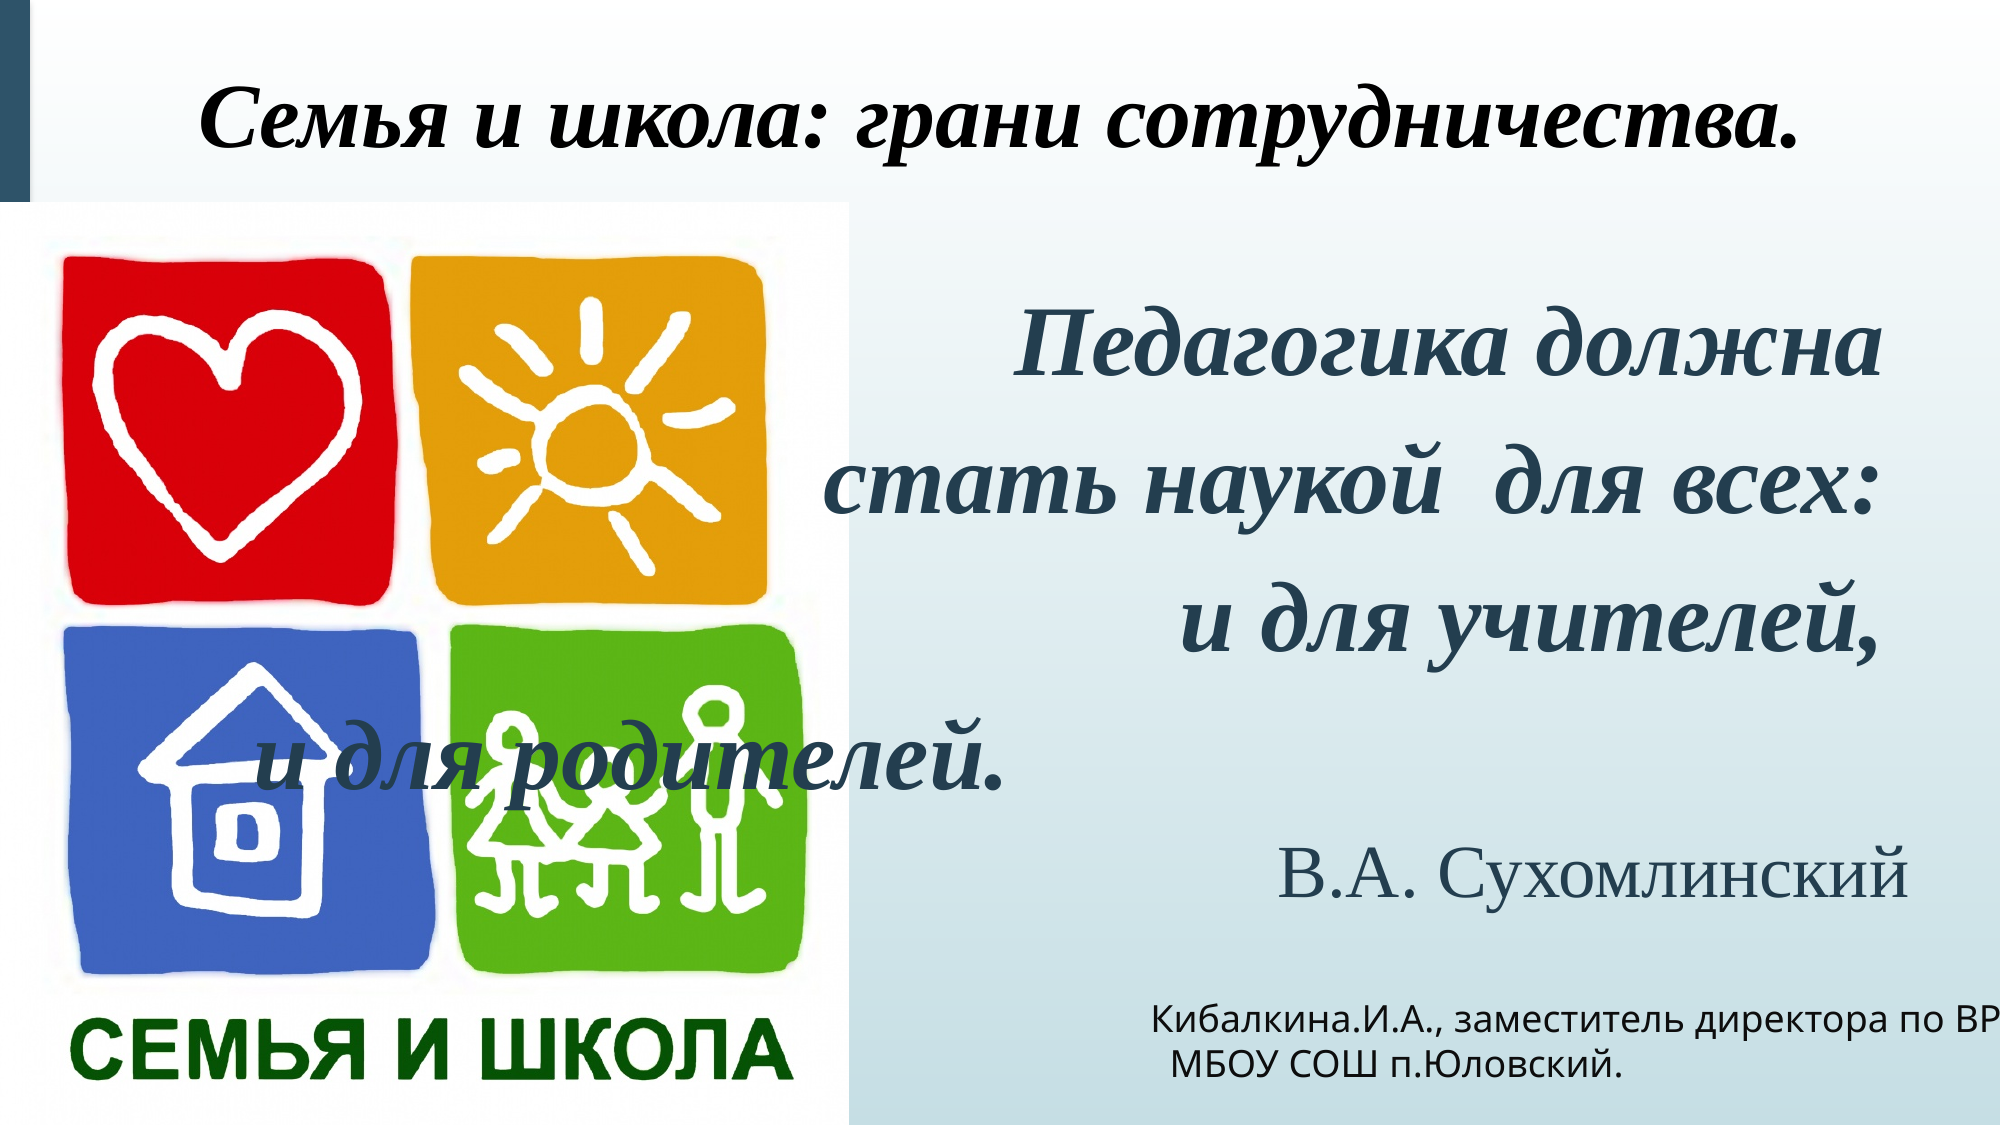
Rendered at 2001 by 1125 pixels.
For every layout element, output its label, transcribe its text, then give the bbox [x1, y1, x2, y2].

title Кибалкина.И.А., заместитель директора по ВР МБОУ СОШ п.Юловский. [1135, 795, 2000, 1093]
picture [0, 202, 849, 1125]
text_box Семья и школа: грани сотрудничества. Педагогика должна стать наукой для всех: и для учителей, и для родителей. В.А. Сухомлинский [183, 31, 1925, 920]
